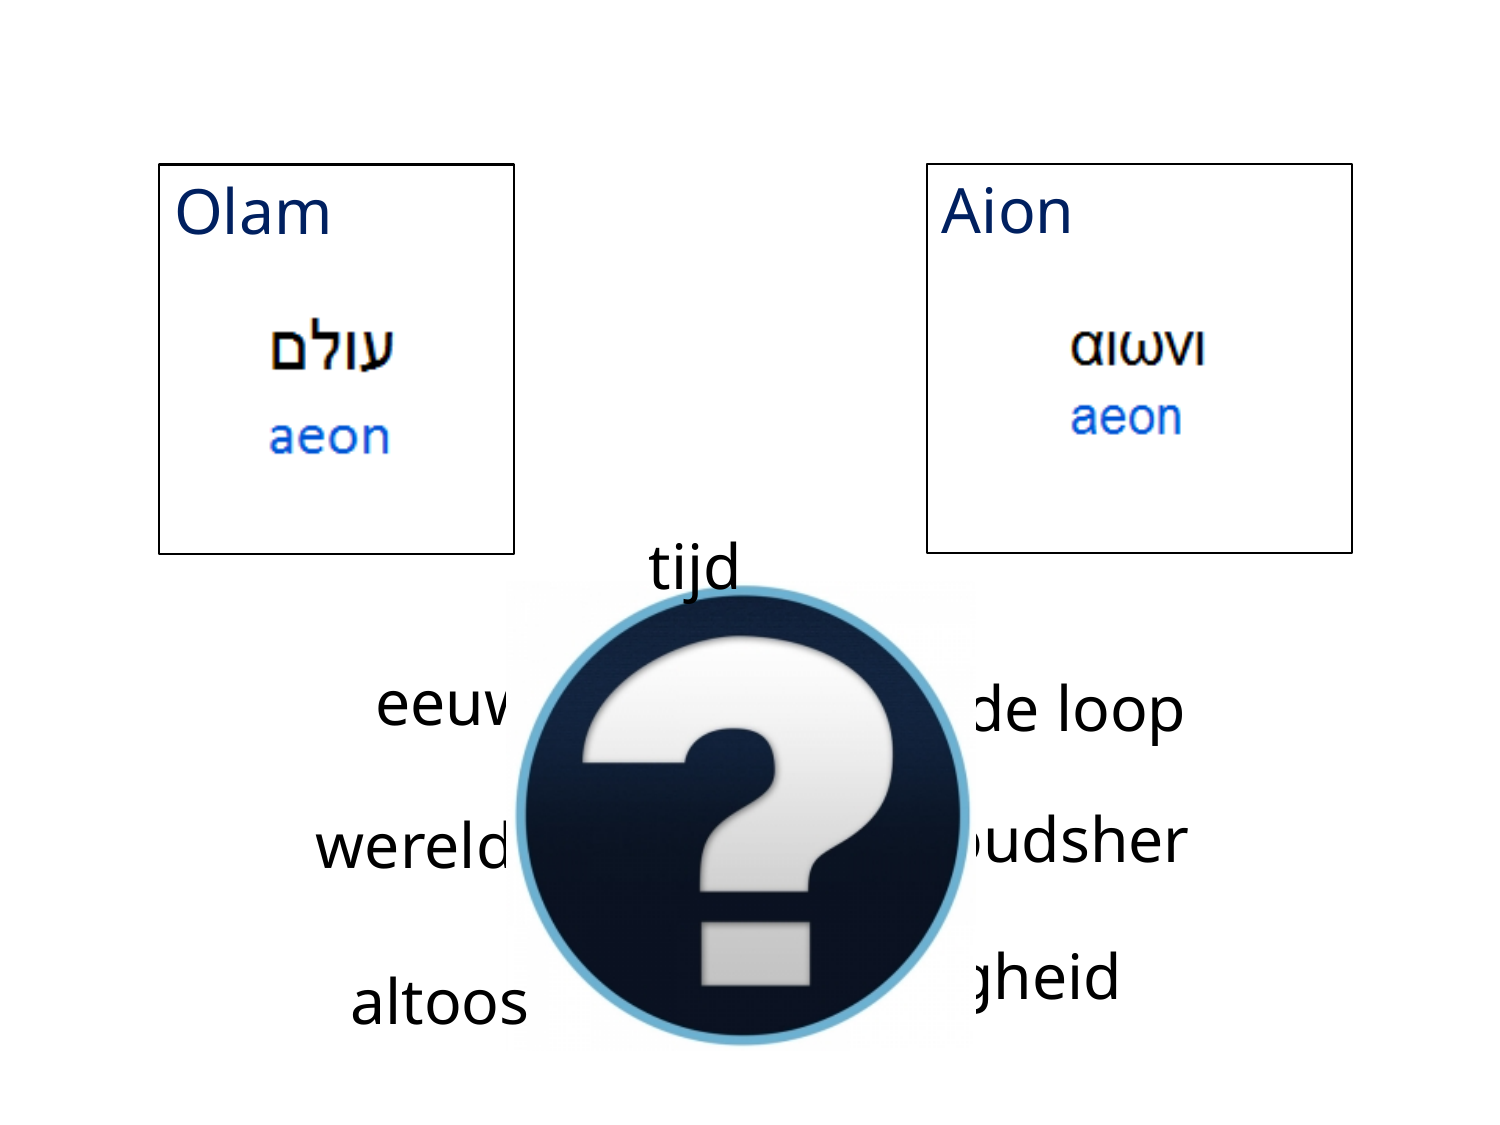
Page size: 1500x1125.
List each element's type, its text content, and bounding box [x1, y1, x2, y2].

text_box wereld [301, 799, 501, 889]
text_box eeuwigheid [982, 929, 1157, 1019]
picture [506, 581, 976, 1051]
text_box tijd [633, 519, 910, 580]
text_box altoos [335, 954, 501, 1044]
picture [1065, 319, 1214, 466]
text_box eeuw [360, 656, 501, 746]
text_box de loop [982, 661, 1202, 752]
picture [259, 314, 414, 487]
text_box van oudsher [982, 792, 1258, 883]
text_box Olam [159, 164, 514, 554]
text_box Aion [927, 163, 1353, 553]
